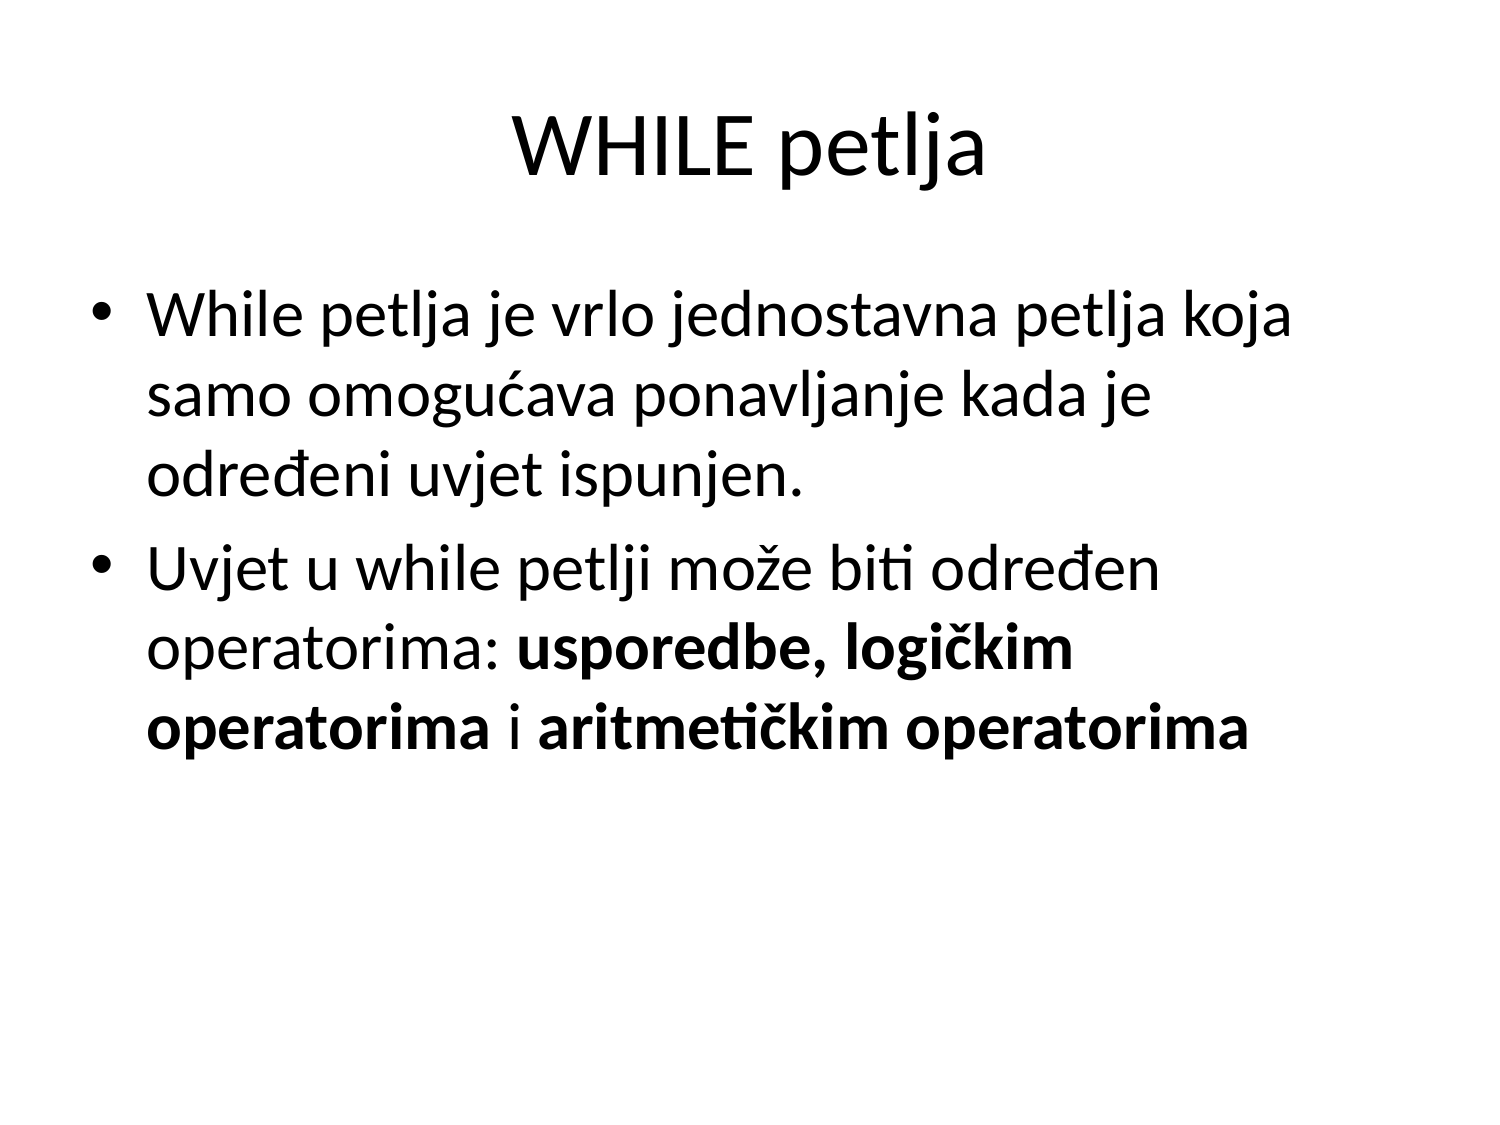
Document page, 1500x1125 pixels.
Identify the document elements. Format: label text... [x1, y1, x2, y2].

title WHILE petlja [75, 45, 1425, 233]
list While petlja je vrlo jednostavna petlja koja samo omogućava ponavljanje kada je određeni uvjet ispunjen. Uvjet u while petlji može biti određen operatorima: usporedbe, logičkim operatorima i aritmetičkim operatorima [75, 262, 1425, 1005]
